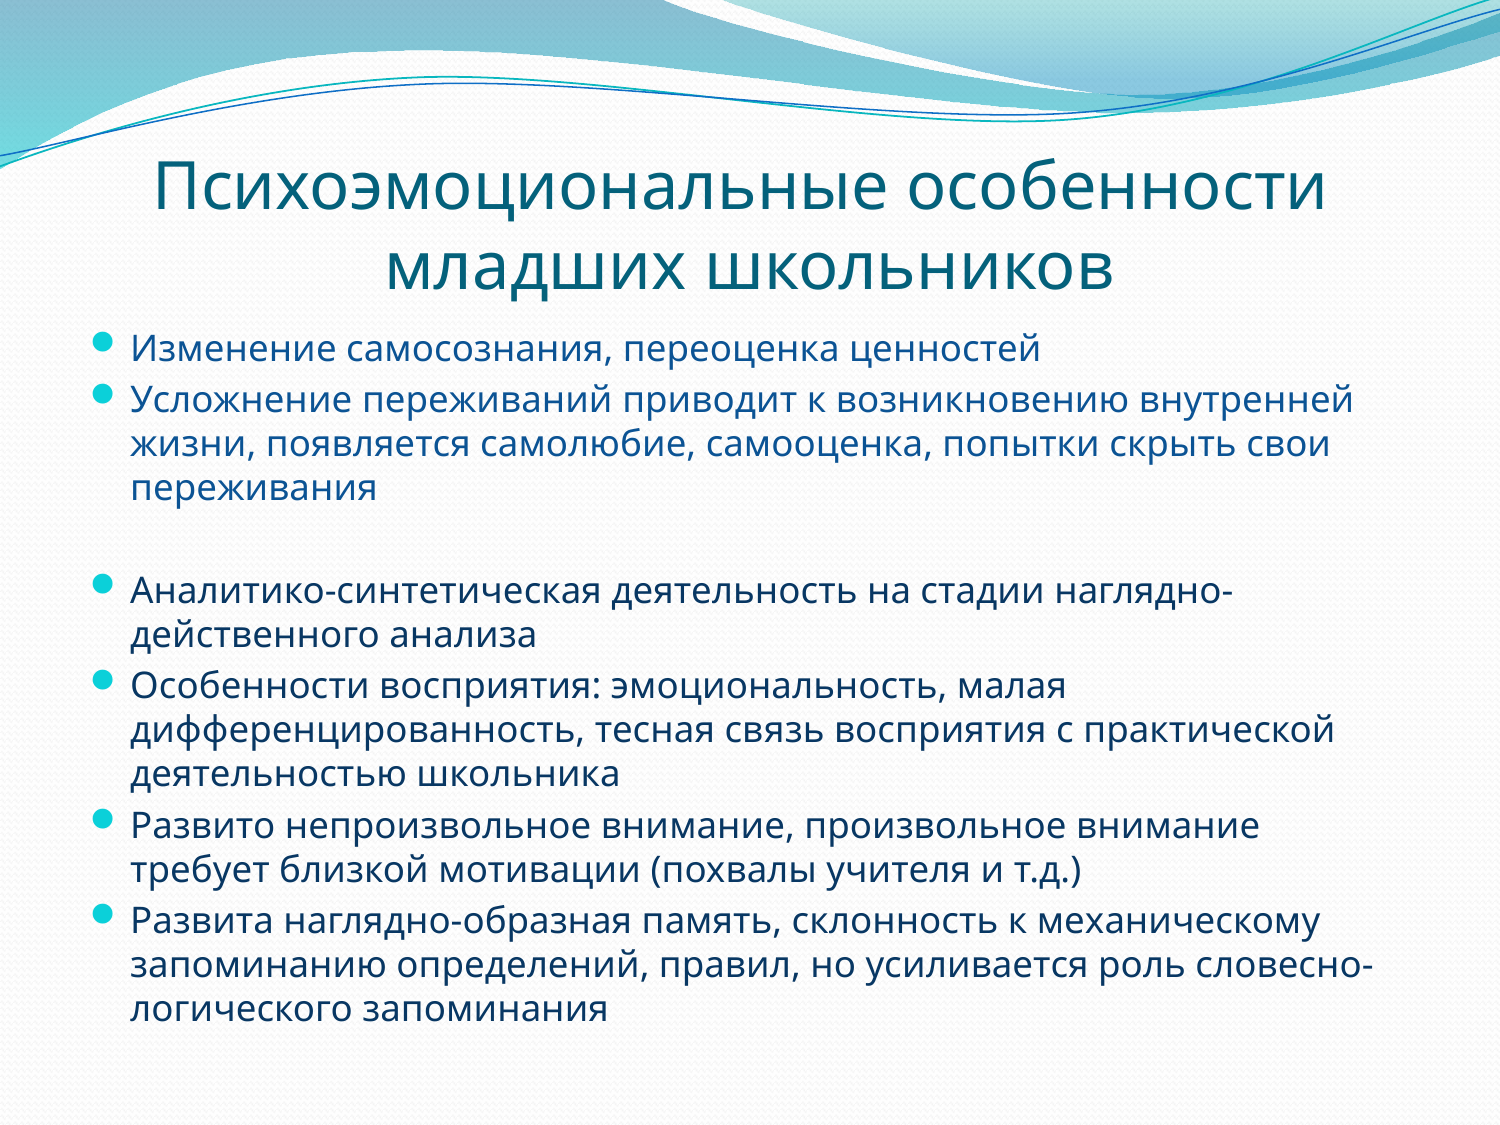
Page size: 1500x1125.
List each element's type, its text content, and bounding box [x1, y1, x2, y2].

title Психоэмоциональные особенности младших школьников [75, 115, 1425, 303]
list Изменение самосознания, переоценка ценностей Усложнение переживаний приводит к возникновению внутренней жизни, появляется самолюбие, самооценка, попытки скрыть свои переживания Аналитико-синтетическая деятельность на стадии наглядно-действенного анализа Особенности восприятия: эмоциональность, малая дифференцированность, тесная связь восприятия с практической деятельностью школьника Развито непроизвольное внимание, произвольное внимание требует близкой мотивации (похвалы учителя и т.д.) Развита наглядно-образная память, склонность к механическому запоминанию определений, правил, но усиливается роль словесно-логического запоминания [75, 317, 1425, 1038]
